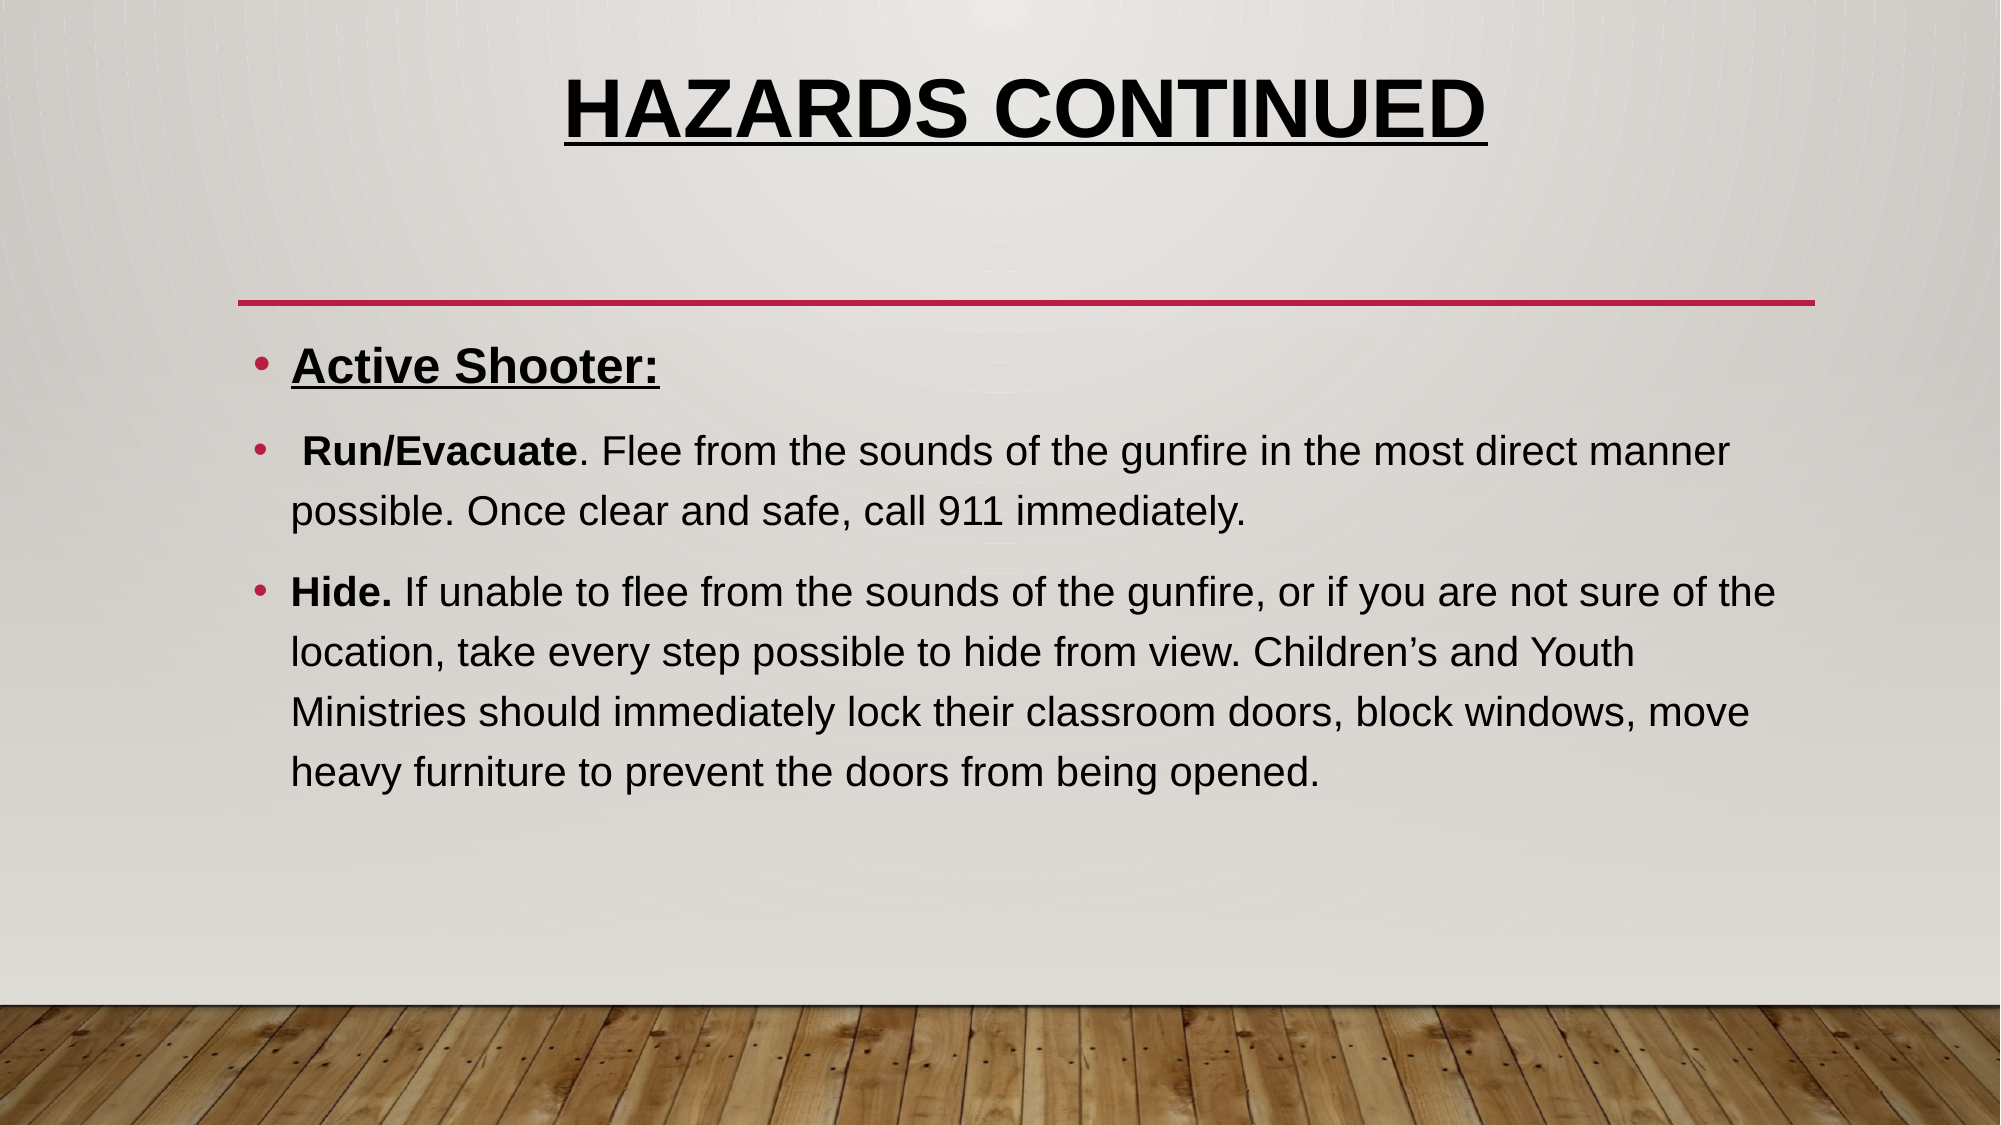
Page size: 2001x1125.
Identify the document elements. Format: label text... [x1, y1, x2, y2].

list Active Shooter: Run/Evacuate. Flee from the sounds of the gunfire in the most direct manner possible. Once clear and safe, call 911 immediately. Hide. If unable to flee from the sounds of the gunfire, or if you are not sure of the location, take every step possible to hide from view. Children’s and Youth Ministries should immediately lock their classroom doors, block windows, move heavy furniture to prevent the doors from being opened. [238, 313, 1814, 955]
title Hazards Continued [238, 57, 1814, 174]
picture [0, 1005, 2000, 1125]
